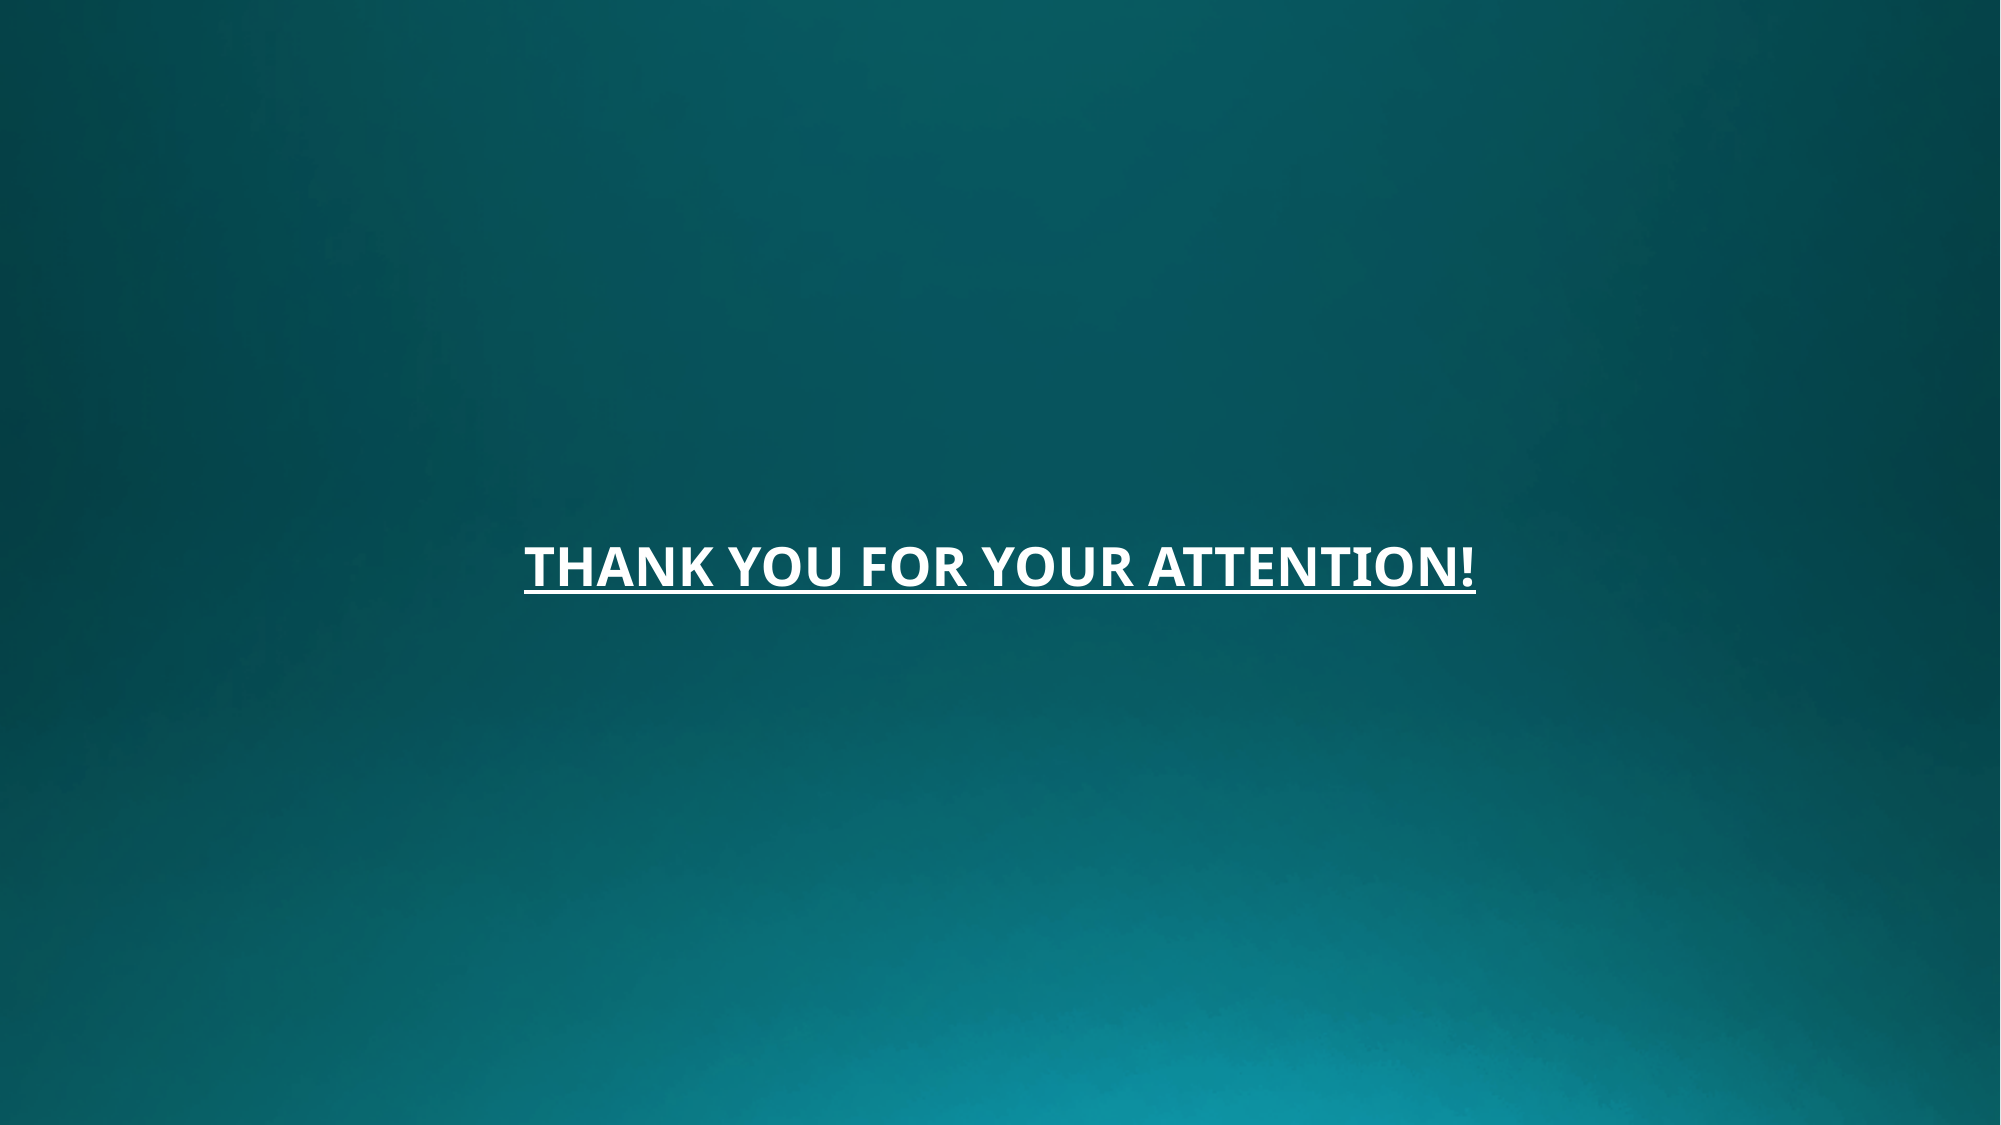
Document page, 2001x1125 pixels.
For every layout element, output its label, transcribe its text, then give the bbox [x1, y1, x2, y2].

text_box THANK YOU FOR YOUR ATTENTION! [355, 524, 1644, 605]
picture [0, 0, 2001, 1125]
